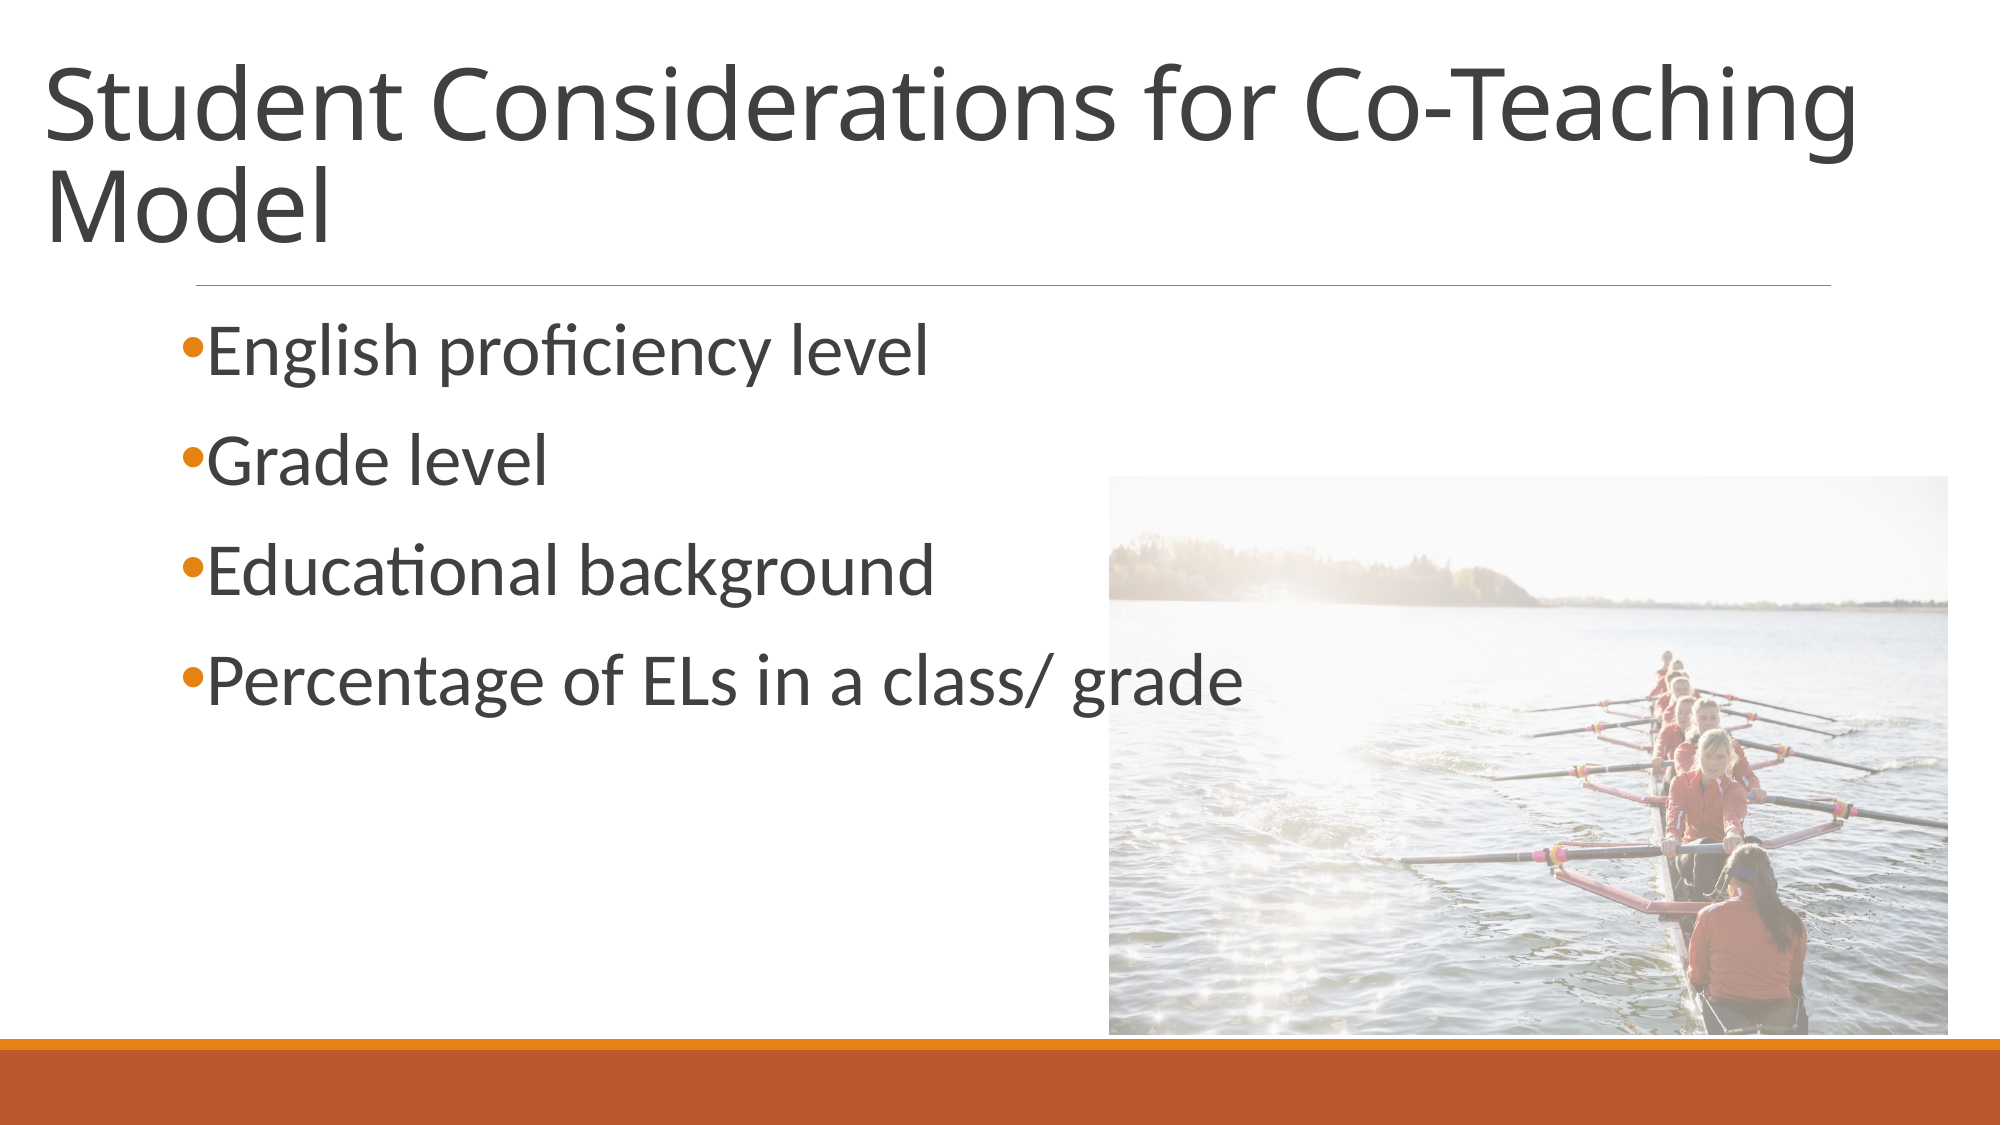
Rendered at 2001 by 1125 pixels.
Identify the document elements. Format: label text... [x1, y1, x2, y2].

title Student Considerations for Co-Teaching Model [28, 32, 1911, 271]
picture [1108, 475, 1948, 1036]
list English proficiency level Grade level Educational background Percentage of ELs in a class/ grade [180, 302, 1830, 963]
